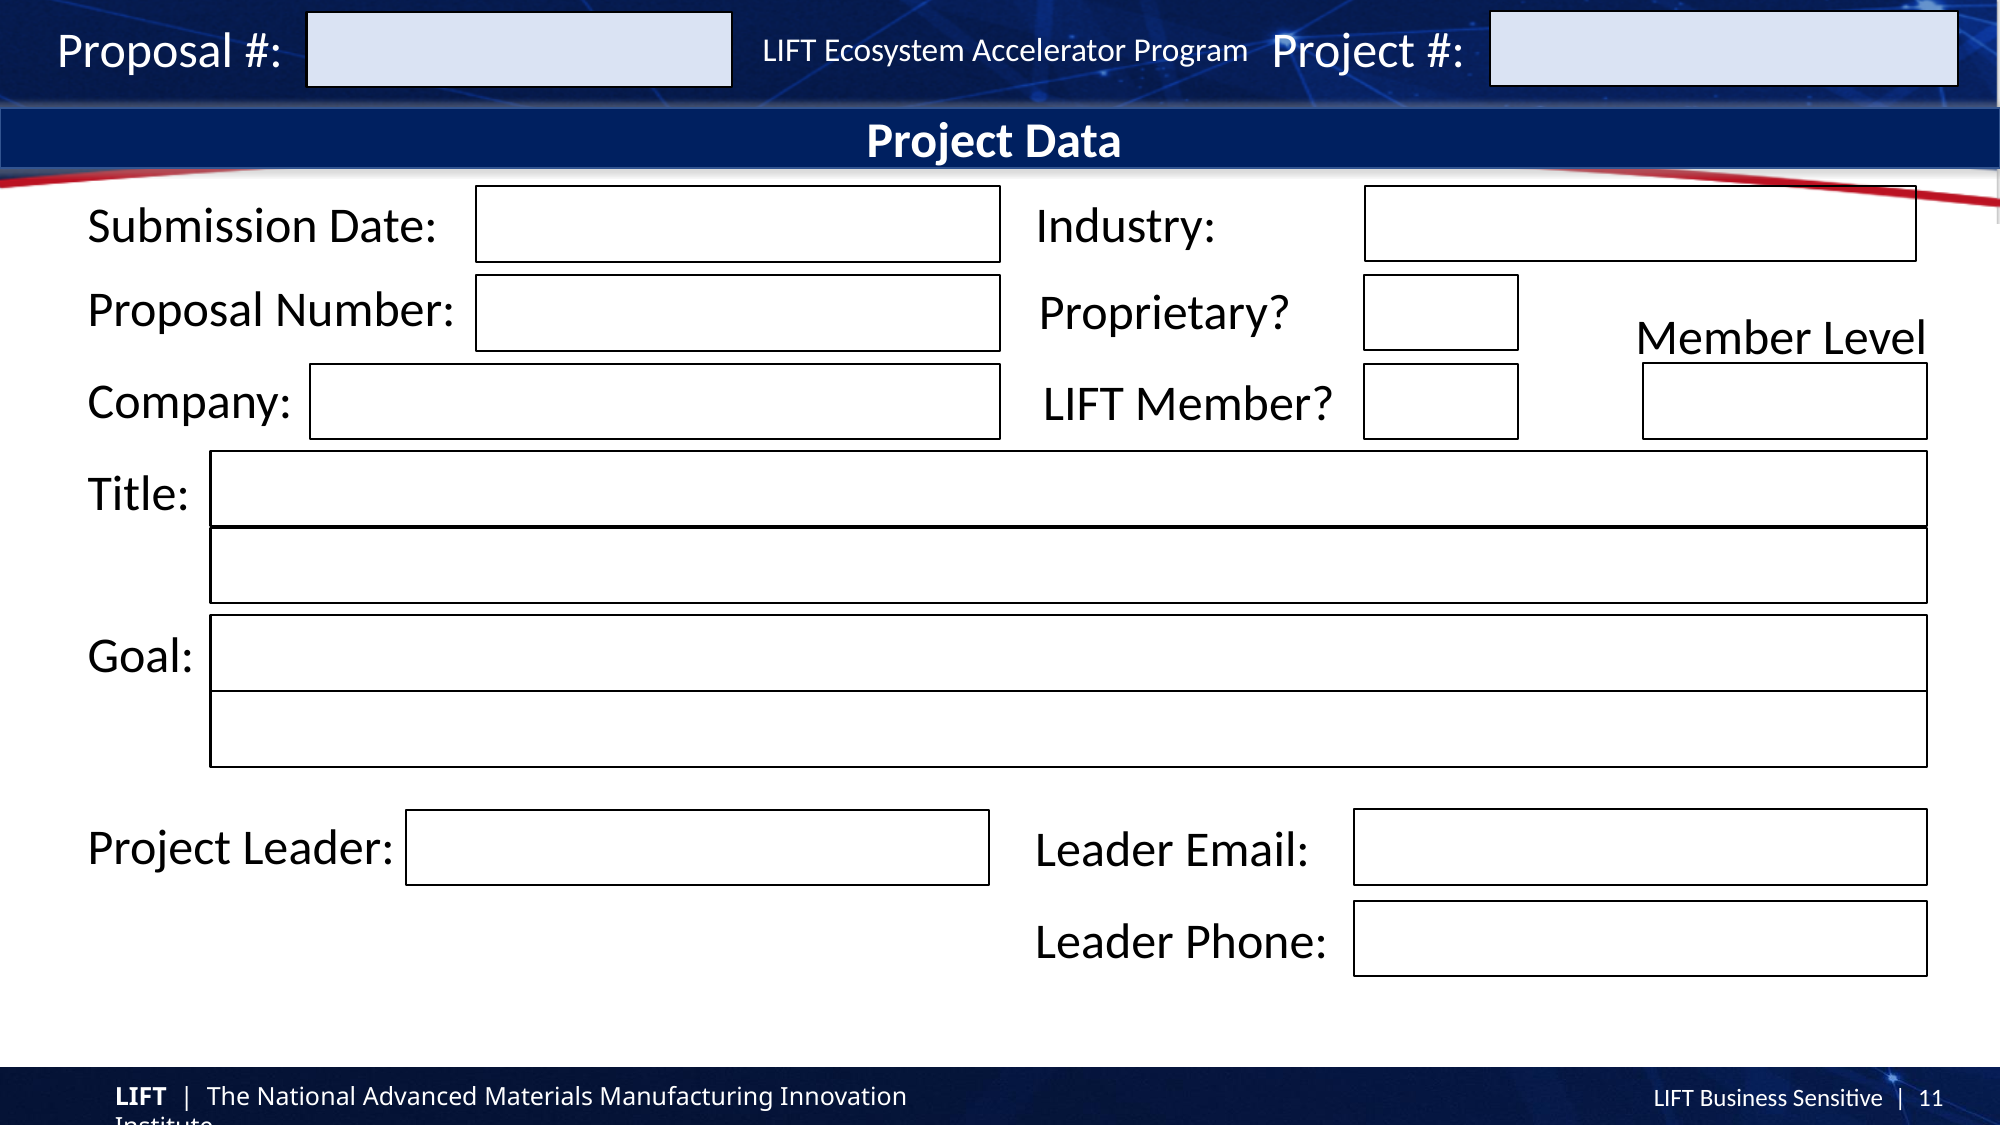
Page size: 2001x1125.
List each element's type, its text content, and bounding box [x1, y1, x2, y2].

text_box Proposal Number: [72, 269, 494, 344]
text_box Member Level [1620, 296, 1954, 372]
text_box [406, 809, 989, 886]
text_box Goal: [72, 615, 210, 691]
text_box Project #: [1256, 10, 1486, 86]
text_box Proposal #: [42, 10, 307, 86]
text_box Project Data [0, 107, 2000, 169]
text_box Leader Phone: [1020, 900, 1354, 976]
text_box [309, 363, 1000, 440]
text_box [1489, 10, 1958, 87]
text_box Leader Email: [1020, 808, 1333, 884]
picture [0, 178, 2000, 224]
text_box [475, 275, 1000, 351]
text_box [210, 615, 1927, 691]
text_box Proprietary? [1024, 272, 1333, 348]
text_box LIFT Member? [1028, 363, 1364, 438]
text_box [210, 691, 1927, 767]
text_box [1354, 900, 1928, 977]
picture [0, 1067, 2000, 1125]
text_box [306, 11, 732, 88]
text_box LIFT Ecosystem Accelerator Program [747, 20, 1265, 76]
text_box Industry: [1020, 185, 1237, 261]
text_box [210, 527, 1927, 604]
text_box Company: [72, 360, 310, 436]
text_box Title: [72, 452, 210, 528]
text_box [1364, 274, 1518, 351]
text_box [1364, 363, 1518, 440]
text_box [1364, 185, 1917, 262]
text_box Project Leader: [72, 807, 458, 883]
text_box Submission Date: [72, 185, 475, 261]
text_box [1354, 808, 1928, 885]
text_box [210, 450, 1927, 527]
text_box [475, 185, 1000, 263]
picture [0, 0, 2000, 101]
text_box [1643, 372, 1928, 439]
